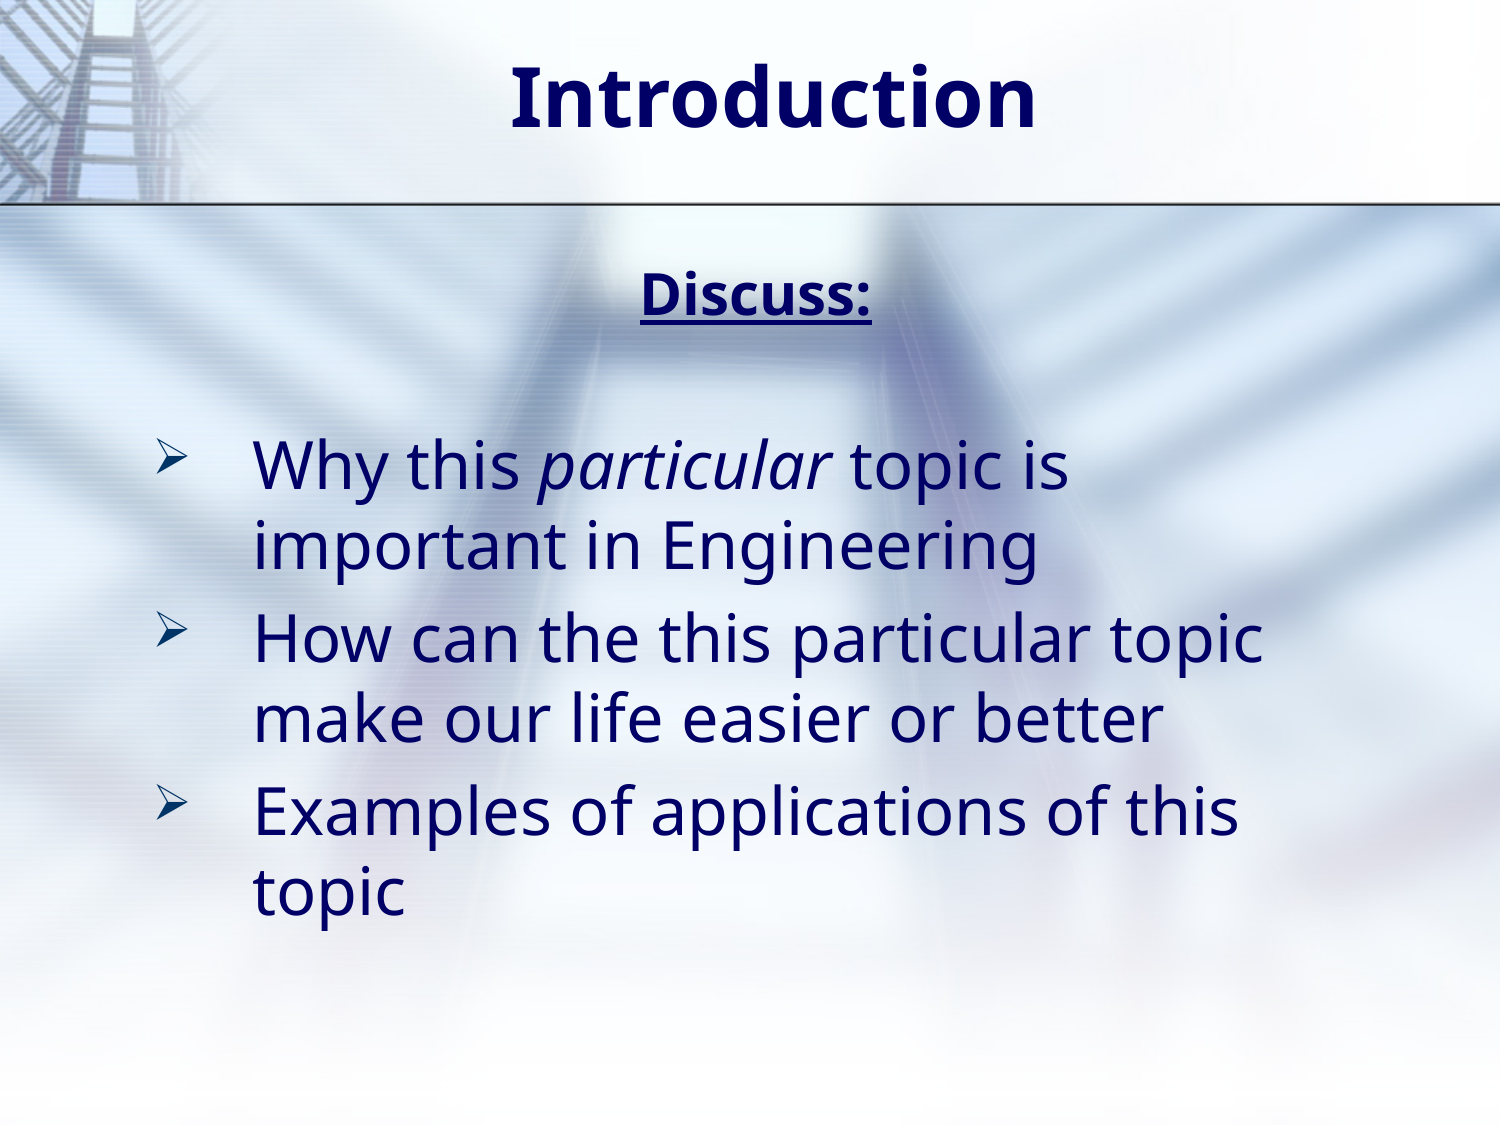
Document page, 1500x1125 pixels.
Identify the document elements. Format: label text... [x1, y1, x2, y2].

picture [0, 0, 1500, 1125]
list Discuss: Why this particular topic is important in Engineering How can the this particular topic make our life easier or better Examples of applications of this topic [137, 249, 1376, 1063]
title Introduction [99, 0, 1451, 188]
